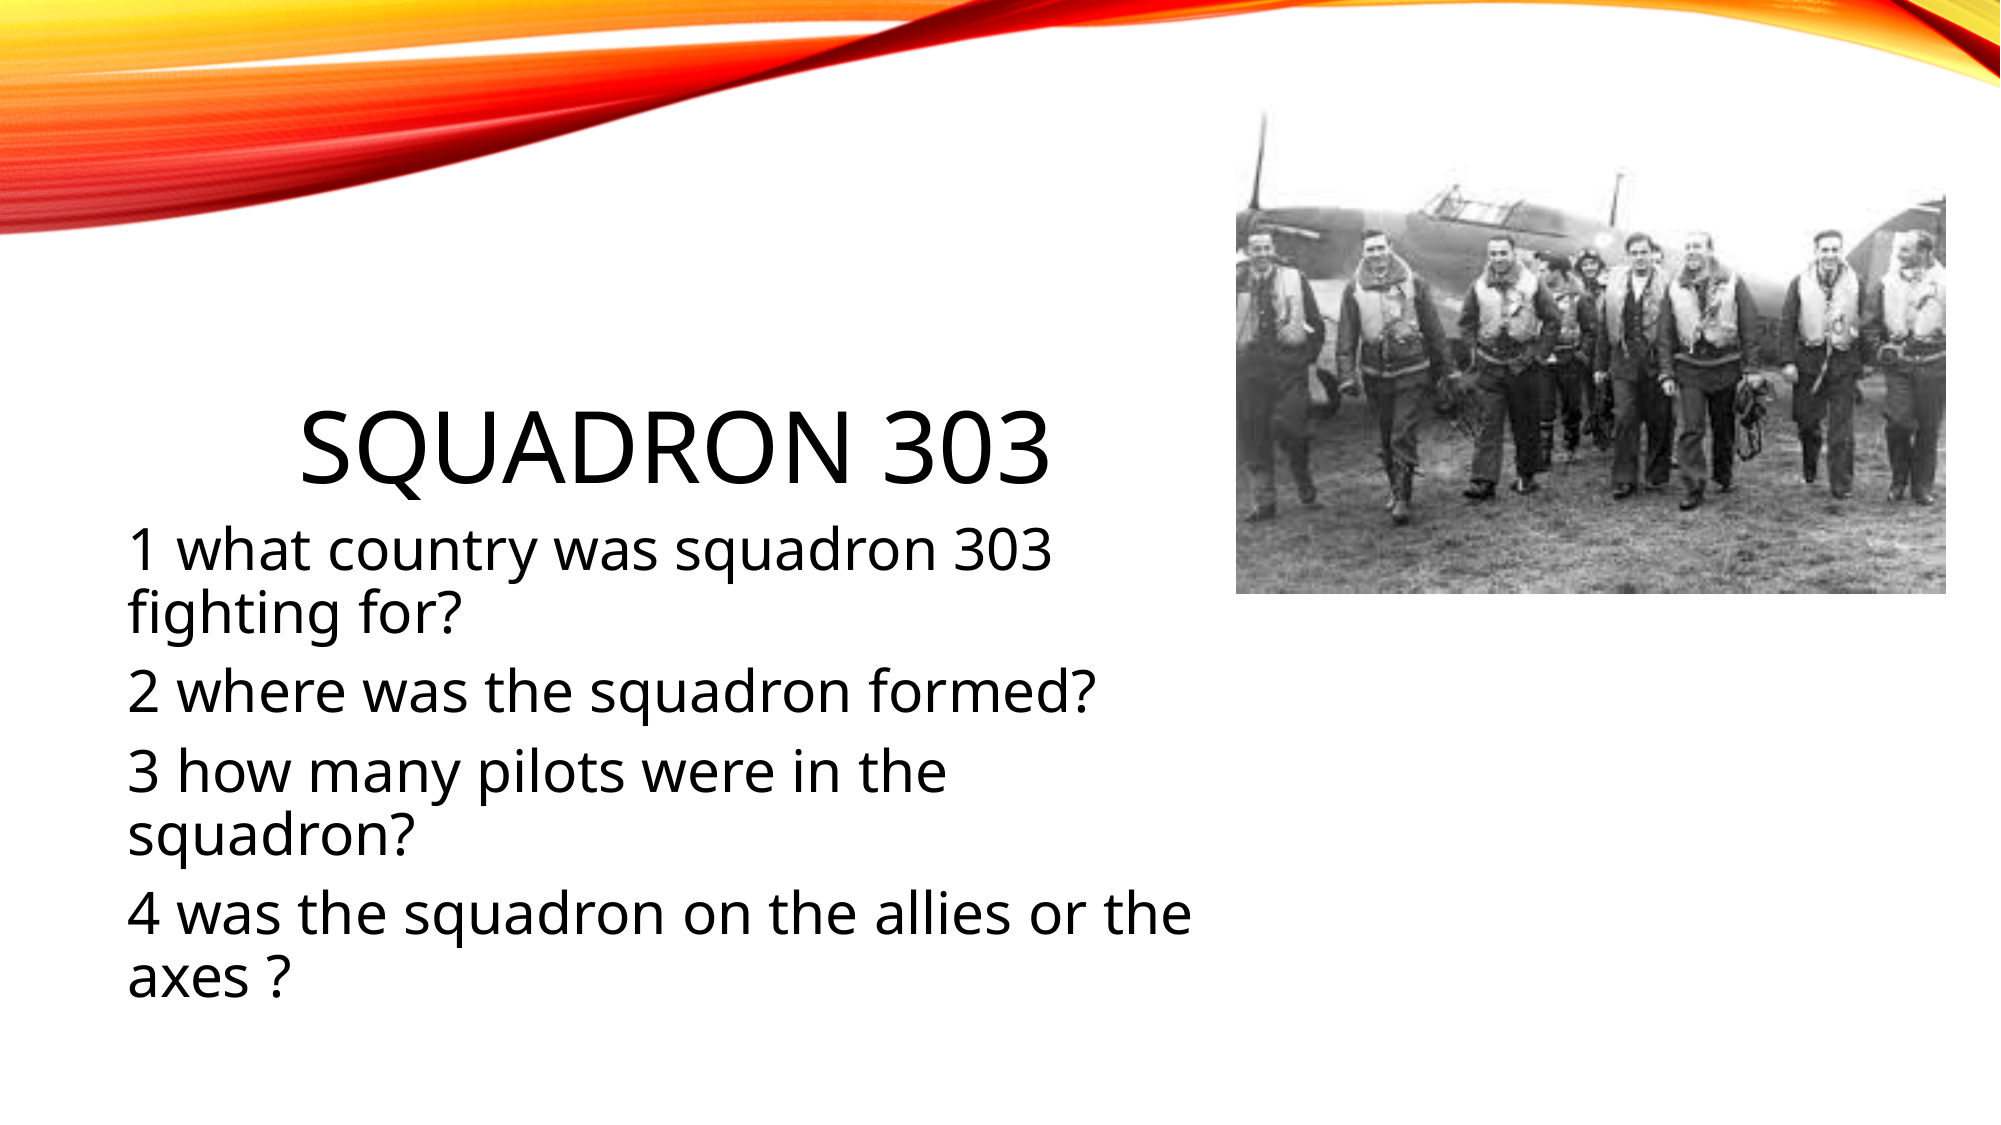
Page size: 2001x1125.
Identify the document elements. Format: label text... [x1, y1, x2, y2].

picture [0, 0, 2000, 594]
title Squadron 303 [112, 249, 1235, 512]
list 1 what country was squadron 303 fighting for? 2 where was the squadron formed? 3 how many pilots were in the squadron? 4 was the squadron on the allies or the axes ? [112, 512, 1240, 1021]
